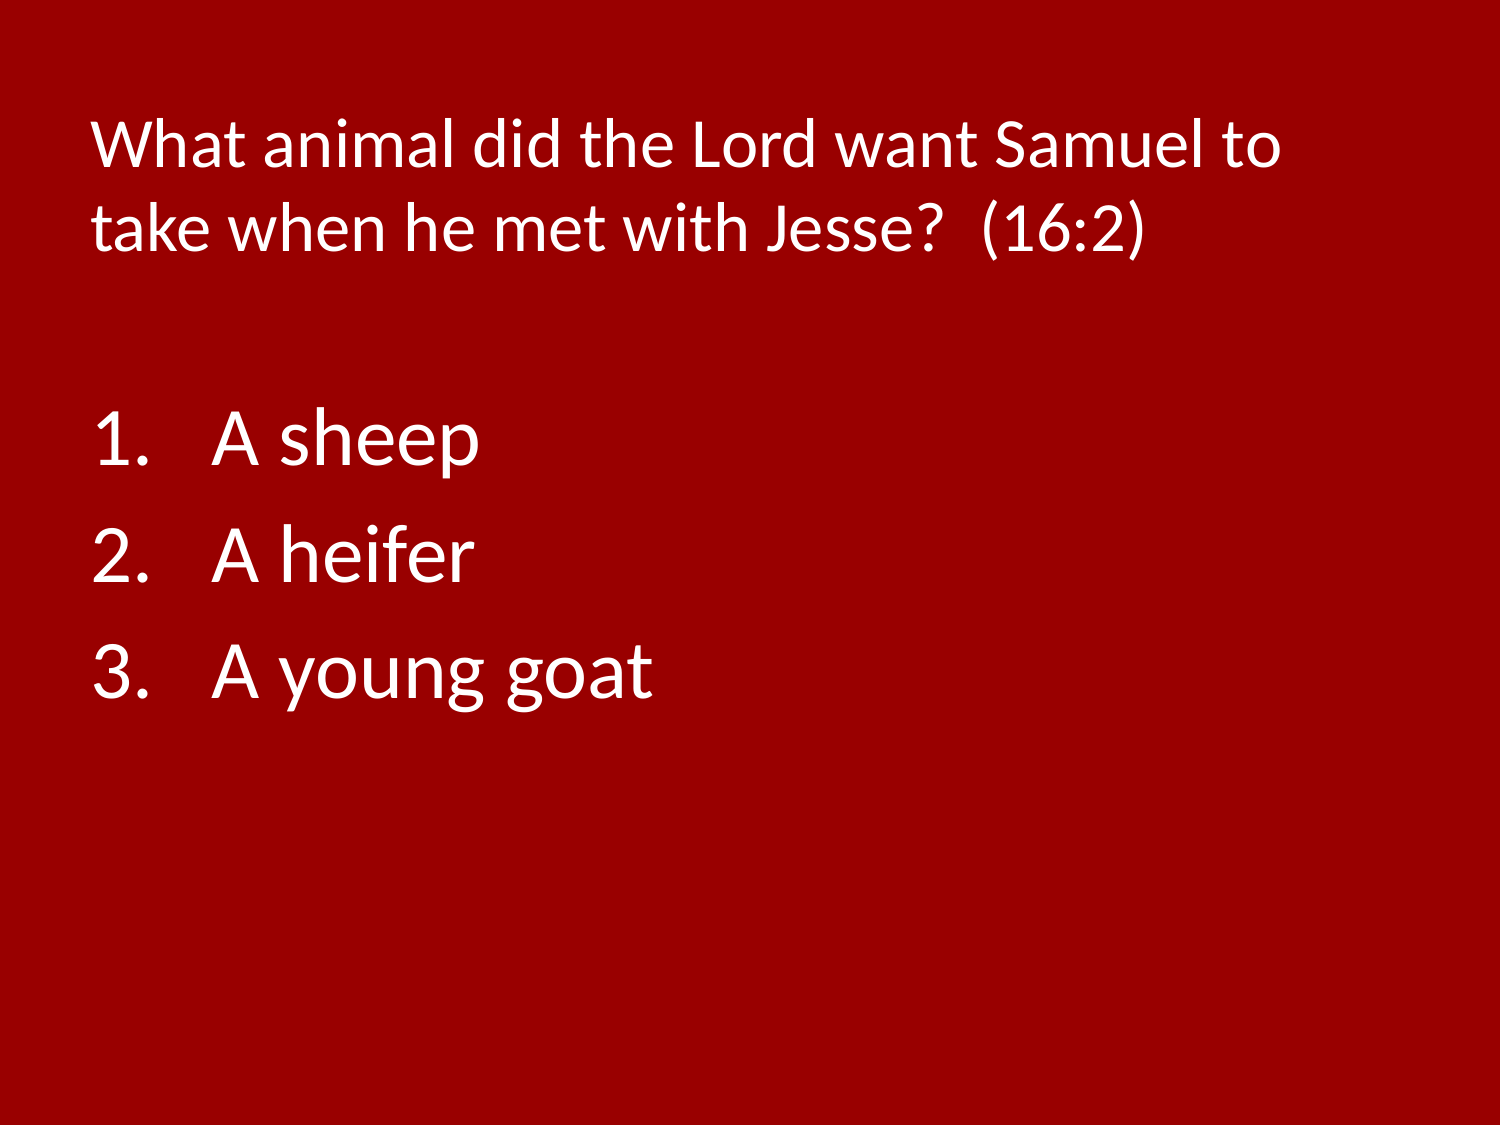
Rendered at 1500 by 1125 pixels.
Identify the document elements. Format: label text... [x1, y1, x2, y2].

title What animal did the Lord want Samuel to take when he met with Jesse? (16:2) [75, 87, 1425, 275]
list A sheep A heifer A young goat [75, 375, 1425, 1005]
